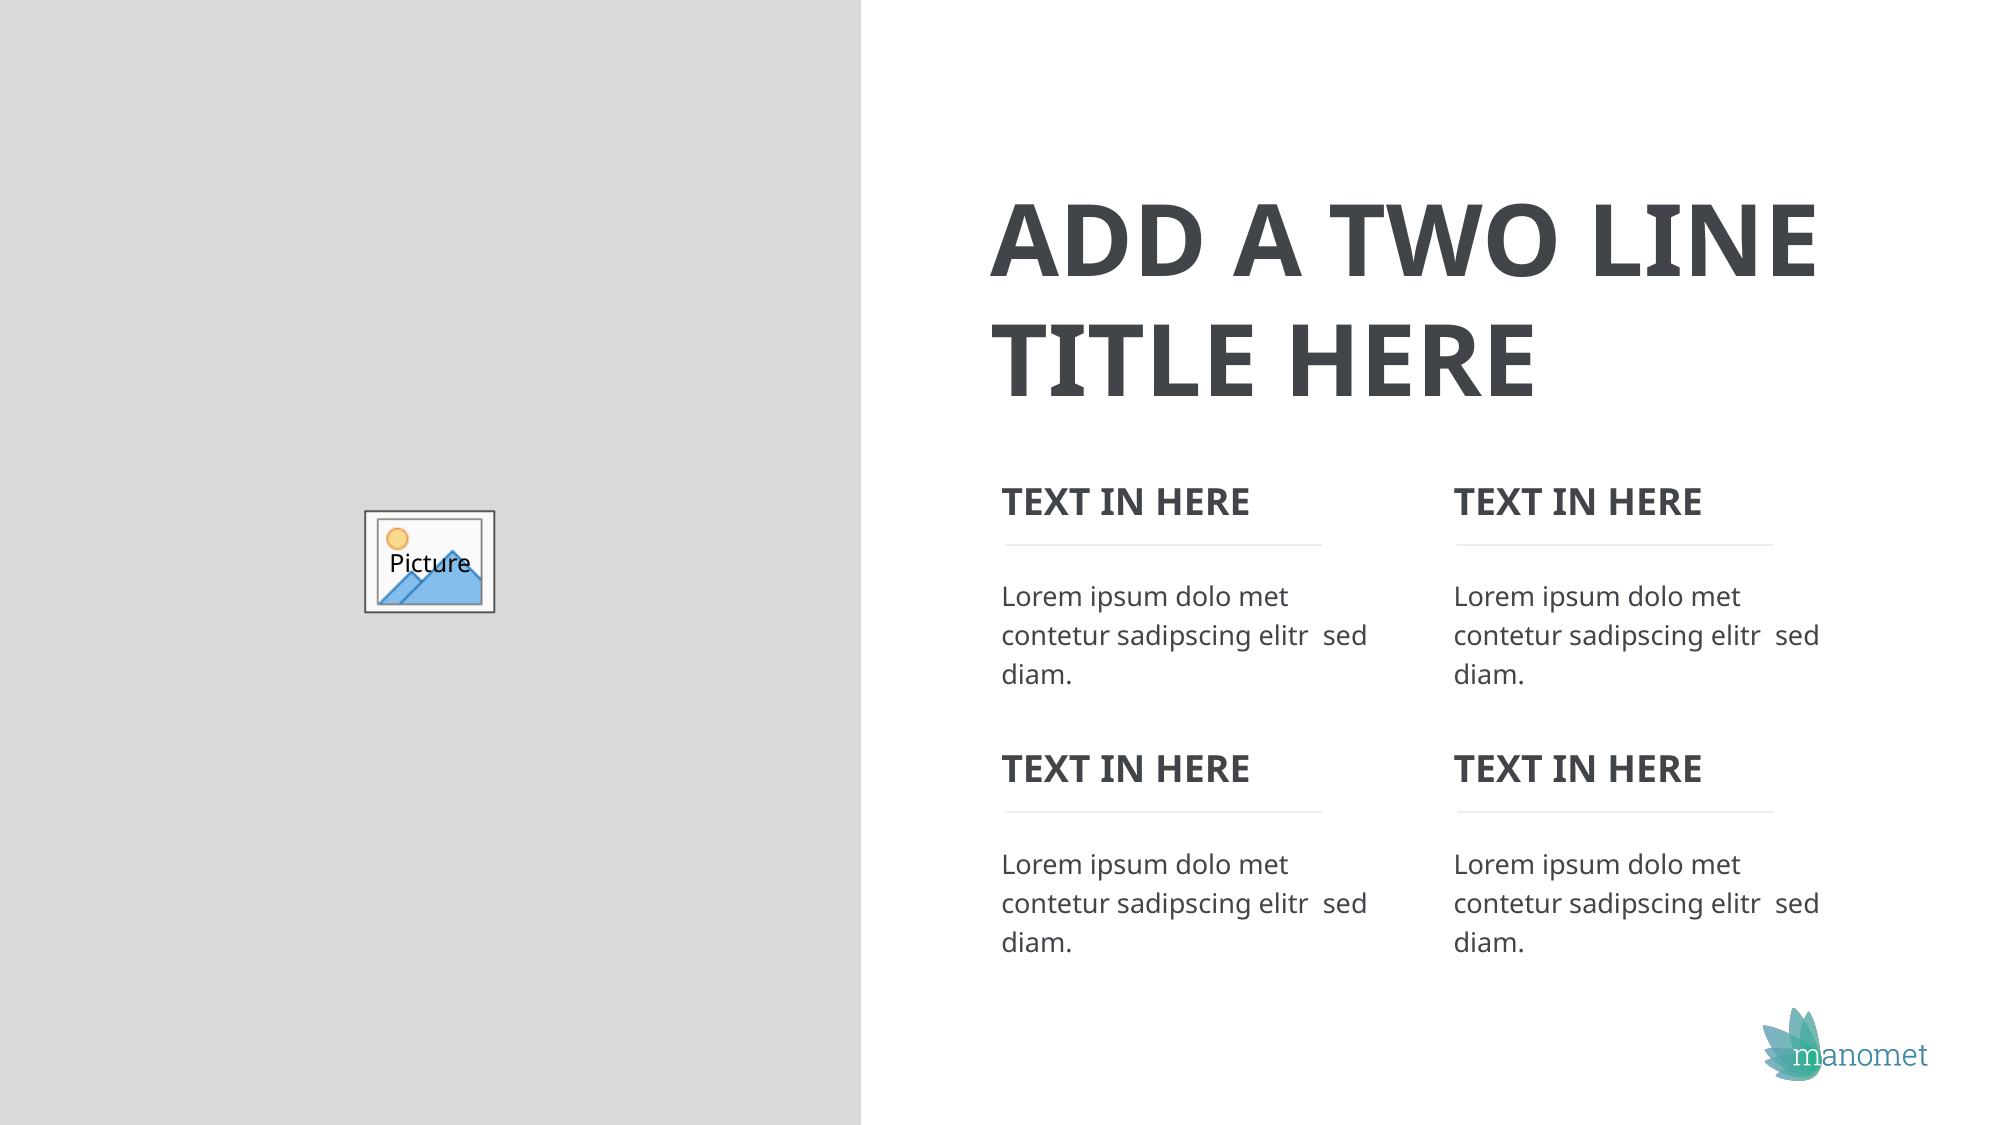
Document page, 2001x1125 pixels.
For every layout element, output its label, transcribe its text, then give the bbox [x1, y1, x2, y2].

text_box Lorem ipsum dolo met contetur sadipscing elitr sed diam. [1438, 833, 1846, 965]
picture [1756, 1008, 1935, 1082]
text_box TEXT IN HERE [1438, 737, 1803, 798]
text_box TEXT IN HERE [986, 737, 1350, 798]
text_box Lorem ipsum dolo met contetur sadipscing elitr sed diam. [1438, 565, 1846, 698]
text_box ADD A TWO LINE TITLE HERE [976, 168, 1924, 424]
picture [0, 0, 861, 1125]
text_box TEXT IN HERE [986, 470, 1350, 530]
text_box Lorem ipsum dolo met contetur sadipscing elitr sed diam. [986, 833, 1394, 965]
text_box TEXT IN HERE [1438, 470, 1803, 530]
text_box Lorem ipsum dolo met contetur sadipscing elitr sed diam. [986, 565, 1394, 698]
